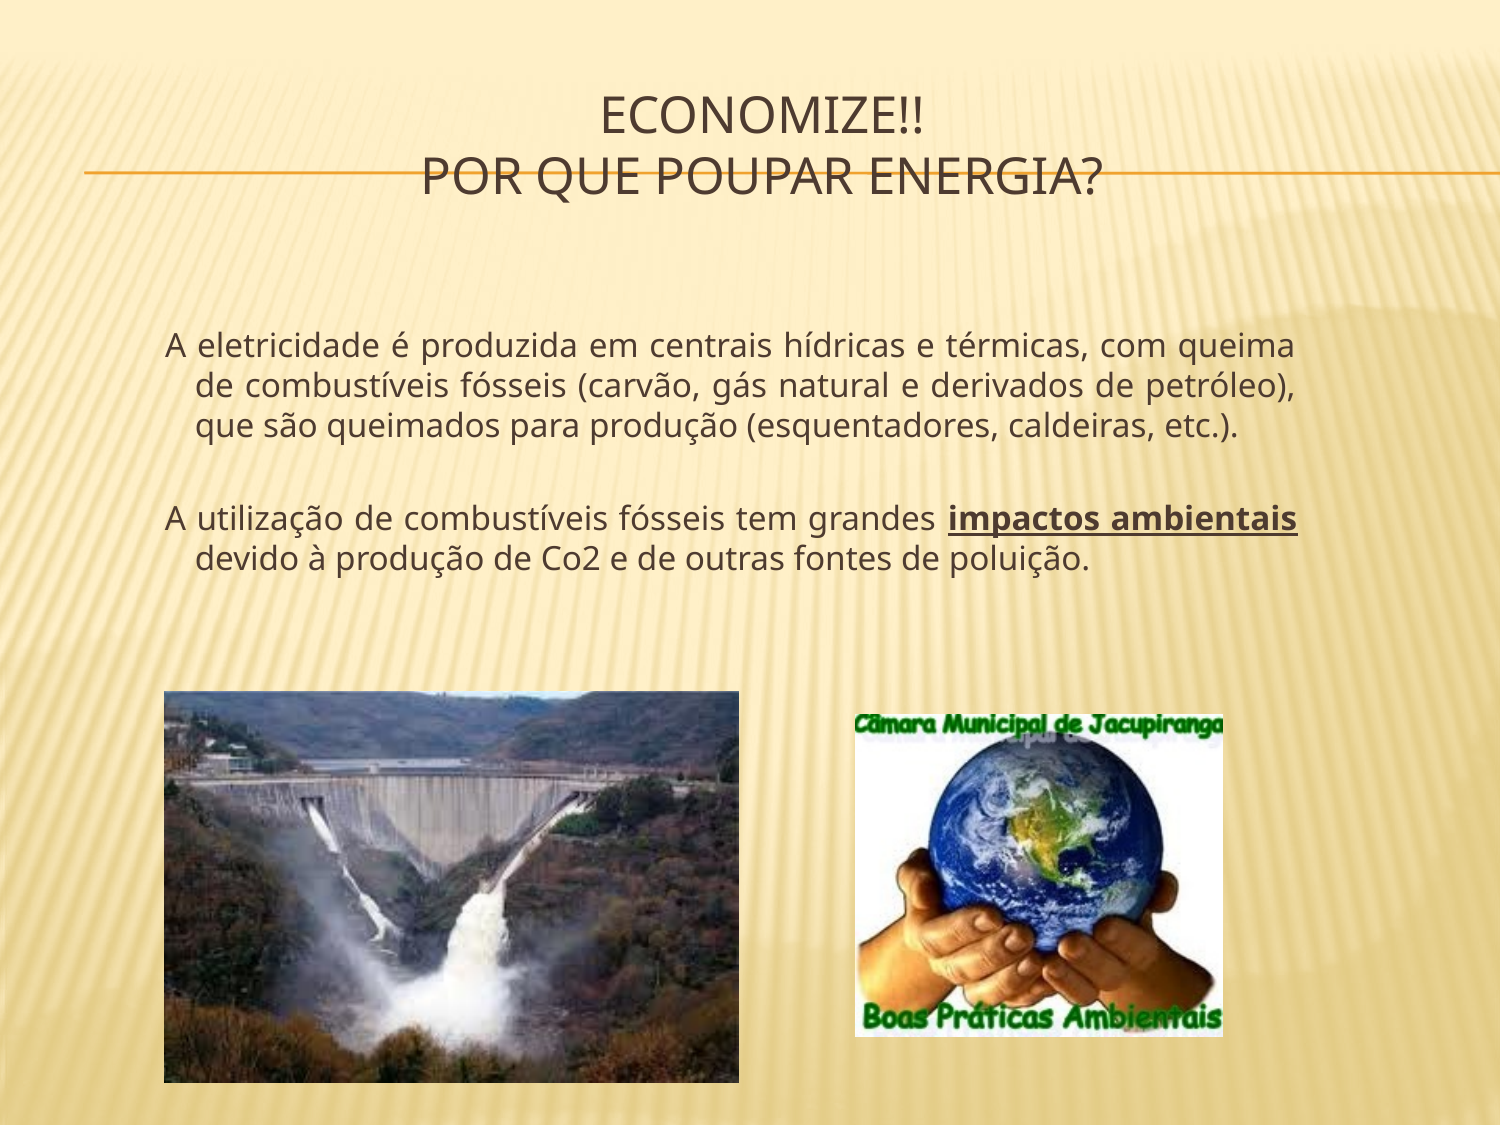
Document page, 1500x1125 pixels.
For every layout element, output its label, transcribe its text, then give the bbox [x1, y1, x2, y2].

picture [163, 691, 739, 1084]
title Economize!! Por que poupar energia? [50, 75, 1475, 213]
list A eletricidade é produzida em centrais hídricas e térmicas, com queima de combustíveis fósseis (carvão, gás natural e derivados de petróleo), que são queimados para produção (esquentadores, caldeiras, etc.). A utilização de combustíveis fósseis tem grandes impactos ambientais devido à produção de Co2 e de outras fontes de poluição. [128, 316, 1313, 668]
picture [855, 714, 1223, 1037]
